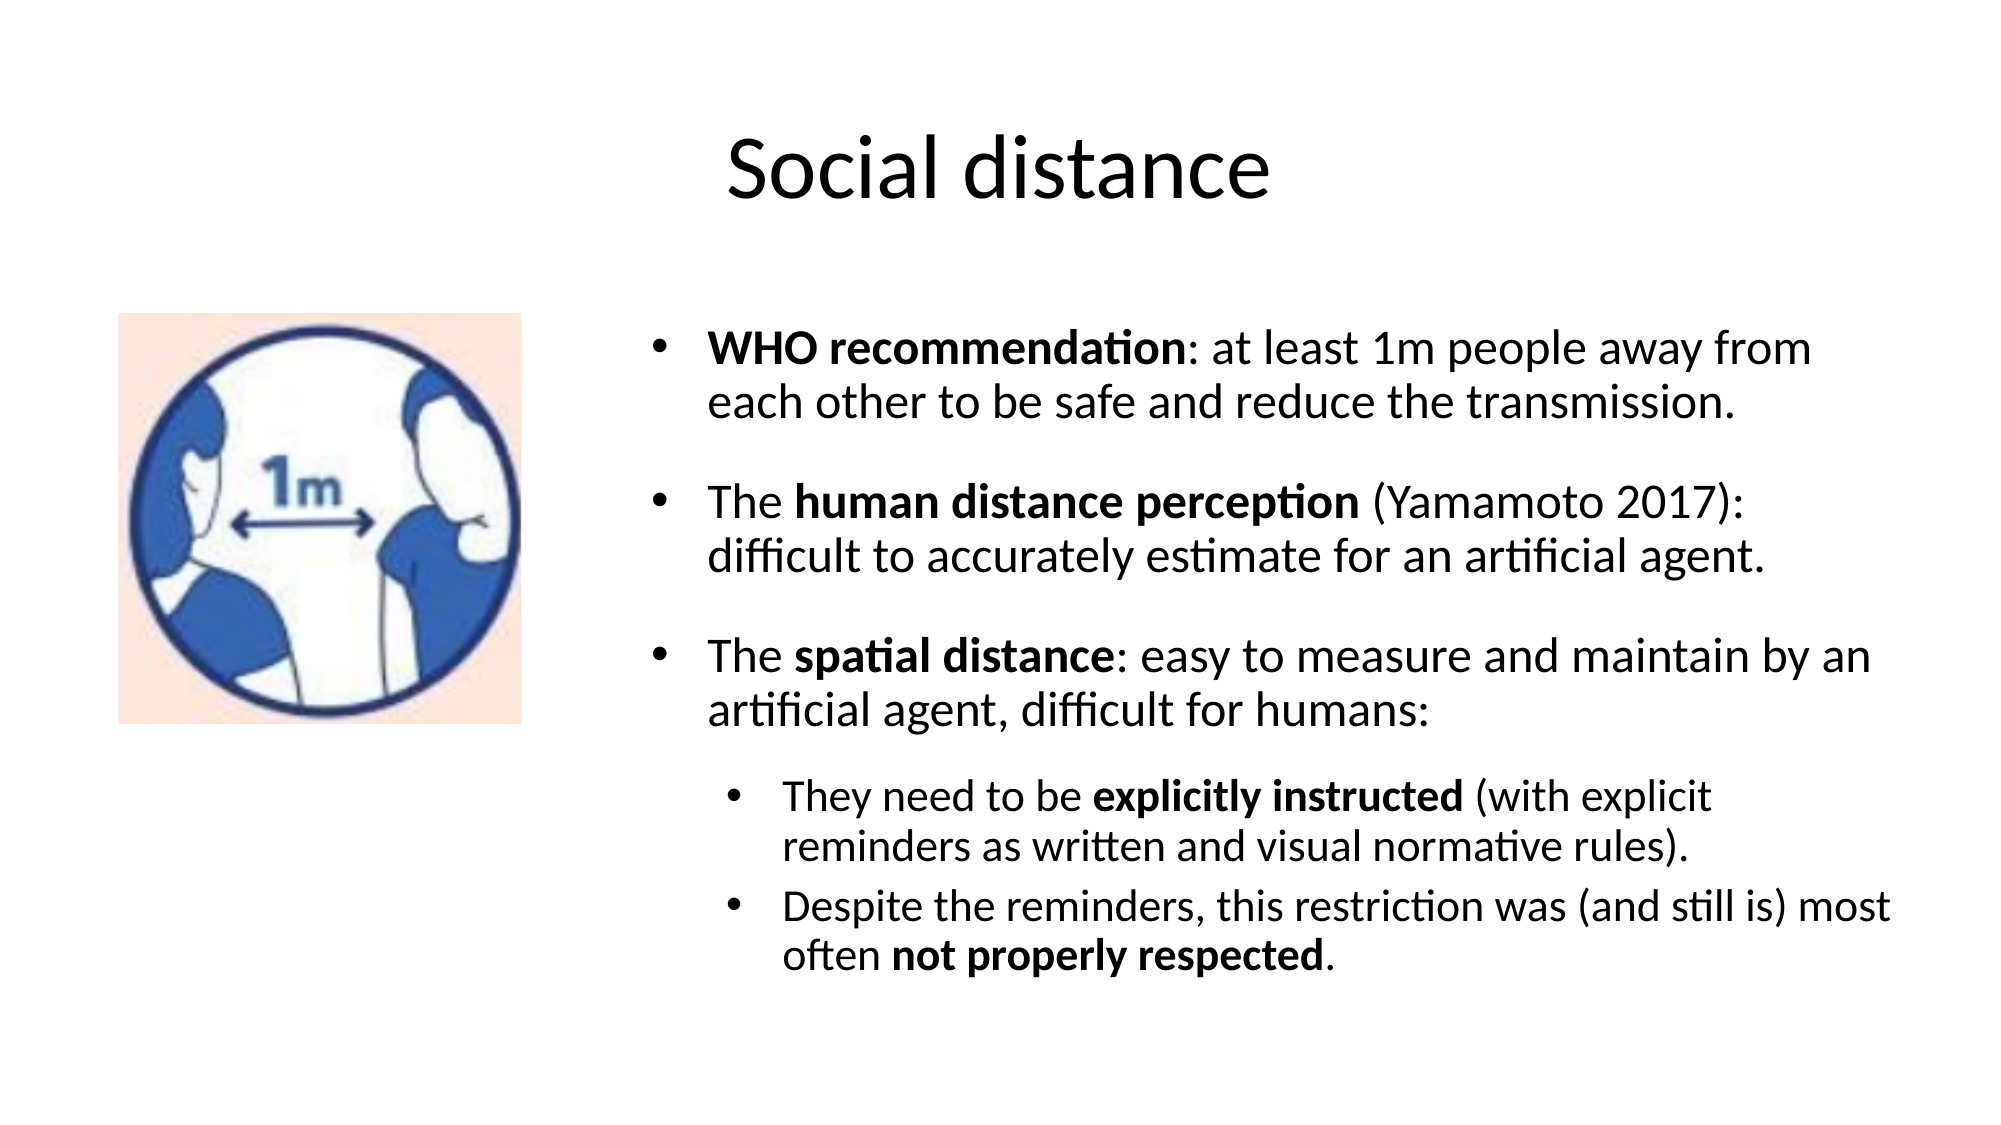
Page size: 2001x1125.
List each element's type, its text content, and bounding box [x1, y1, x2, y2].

list WHO recommendation: at least 1m people away from each other to be safe and reduce the transmission. The human distance perception (Yamamoto 2017): difficult to accurately estimate for an artificial agent. The spatial distance: easy to measure and maintain by an artificial agent, difficult for humans: They need to be explicitly instructed (with explicit reminders as written and visual normative rules). Despite the reminders, this restriction was (and still is) most often not properly respected. [617, 313, 1914, 1028]
title Social distance [137, 59, 1863, 278]
picture [118, 313, 522, 724]
